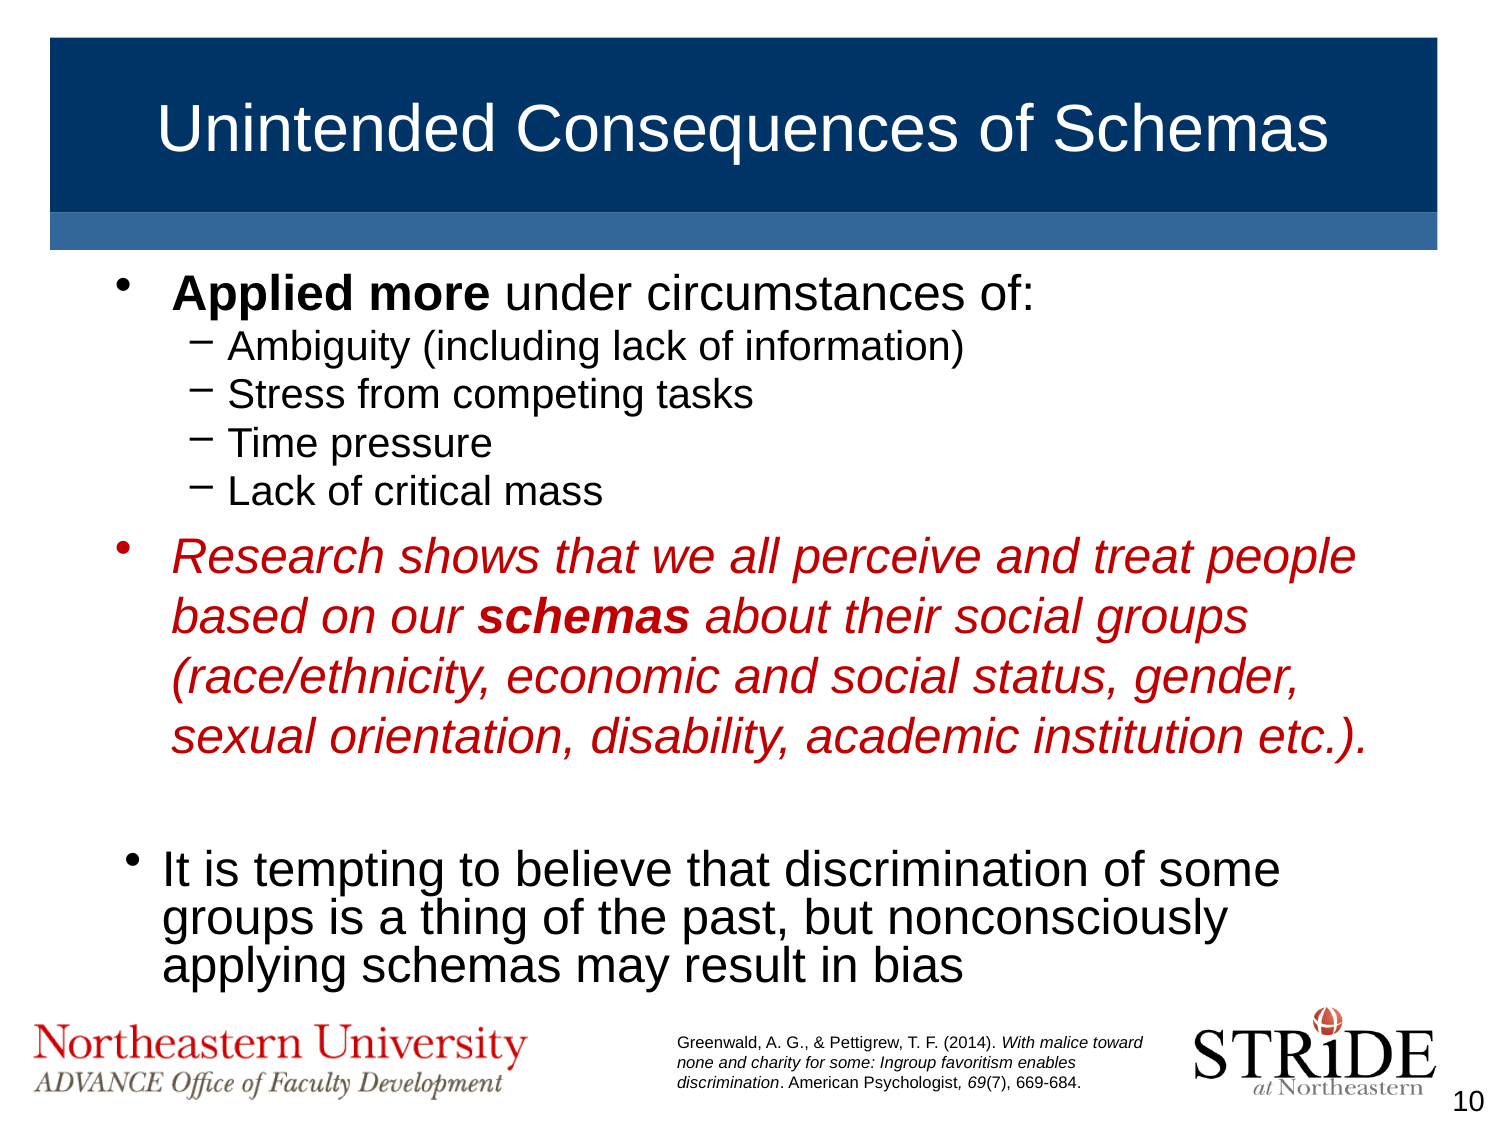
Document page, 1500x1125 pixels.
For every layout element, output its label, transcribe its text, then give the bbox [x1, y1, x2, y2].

title Unintended Consequences of Schemas [49, 37, 1438, 213]
picture [1175, 992, 1450, 1125]
text_box Greenwald, A. G., & Pettigrew, T. F. (2014). With malice toward none and charity for some: Ingroup favoritism enables discrimination. American Psychologist, 69(7), 669-684. [512, 1024, 1175, 1100]
list Applied more under circumstances of: Ambiguity (including lack of information) Stress from competing tasks Time pressure Lack of critical mass Research shows that we all perceive and treat people based on our schemas about their social groups (race/ethnicity, economic and social status, gender, sexual orientation, disability, academic institution etc.). It is tempting to believe that discrimination of some groups is a thing of the past, but nonconsciously applying schemas may result in bias [99, 224, 1401, 963]
picture [33, 1024, 512, 1100]
